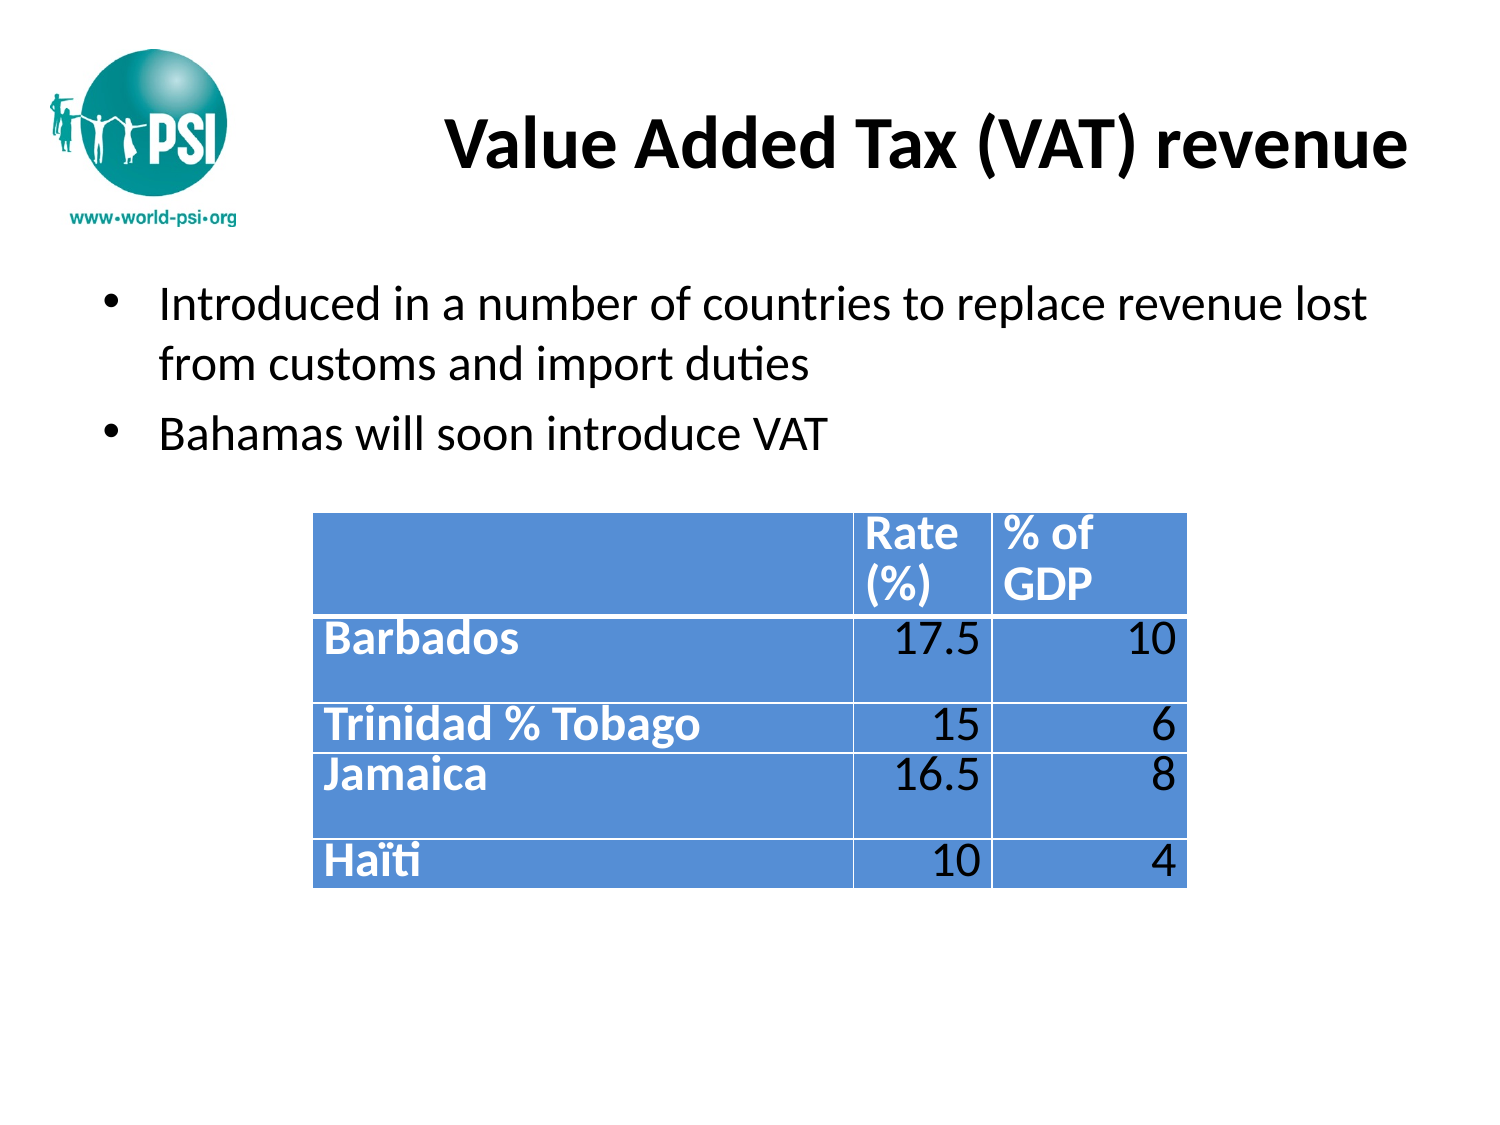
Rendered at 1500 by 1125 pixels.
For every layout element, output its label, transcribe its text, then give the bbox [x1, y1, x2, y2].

title Value Added Tax (VAT) revenue [75, 45, 1425, 233]
table_cell 6 [993, 704, 1187, 752]
list Introduced in a number of countries to replace revenue lost from customs and import duties Bahamas will soon introduce VAT [87, 262, 1425, 1005]
table_cell 10 [854, 840, 991, 888]
picture [50, 49, 75, 227]
table_header Rate (%) [854, 513, 991, 614]
table_cell 4 [993, 840, 1187, 888]
table_cell Barbados [313, 619, 853, 702]
table_header % of GDP [993, 513, 1187, 614]
table_cell 10 [993, 619, 1187, 702]
table_cell 16.5 [854, 754, 991, 838]
table_cell Trinidad % Tobago [313, 704, 853, 752]
table_cell 17.5 [854, 619, 991, 702]
table_cell 8 [993, 754, 1187, 838]
table_header [313, 513, 853, 614]
table_cell Jamaica [313, 754, 853, 838]
table_cell 15 [854, 704, 991, 752]
table_cell Haïti [313, 840, 853, 888]
